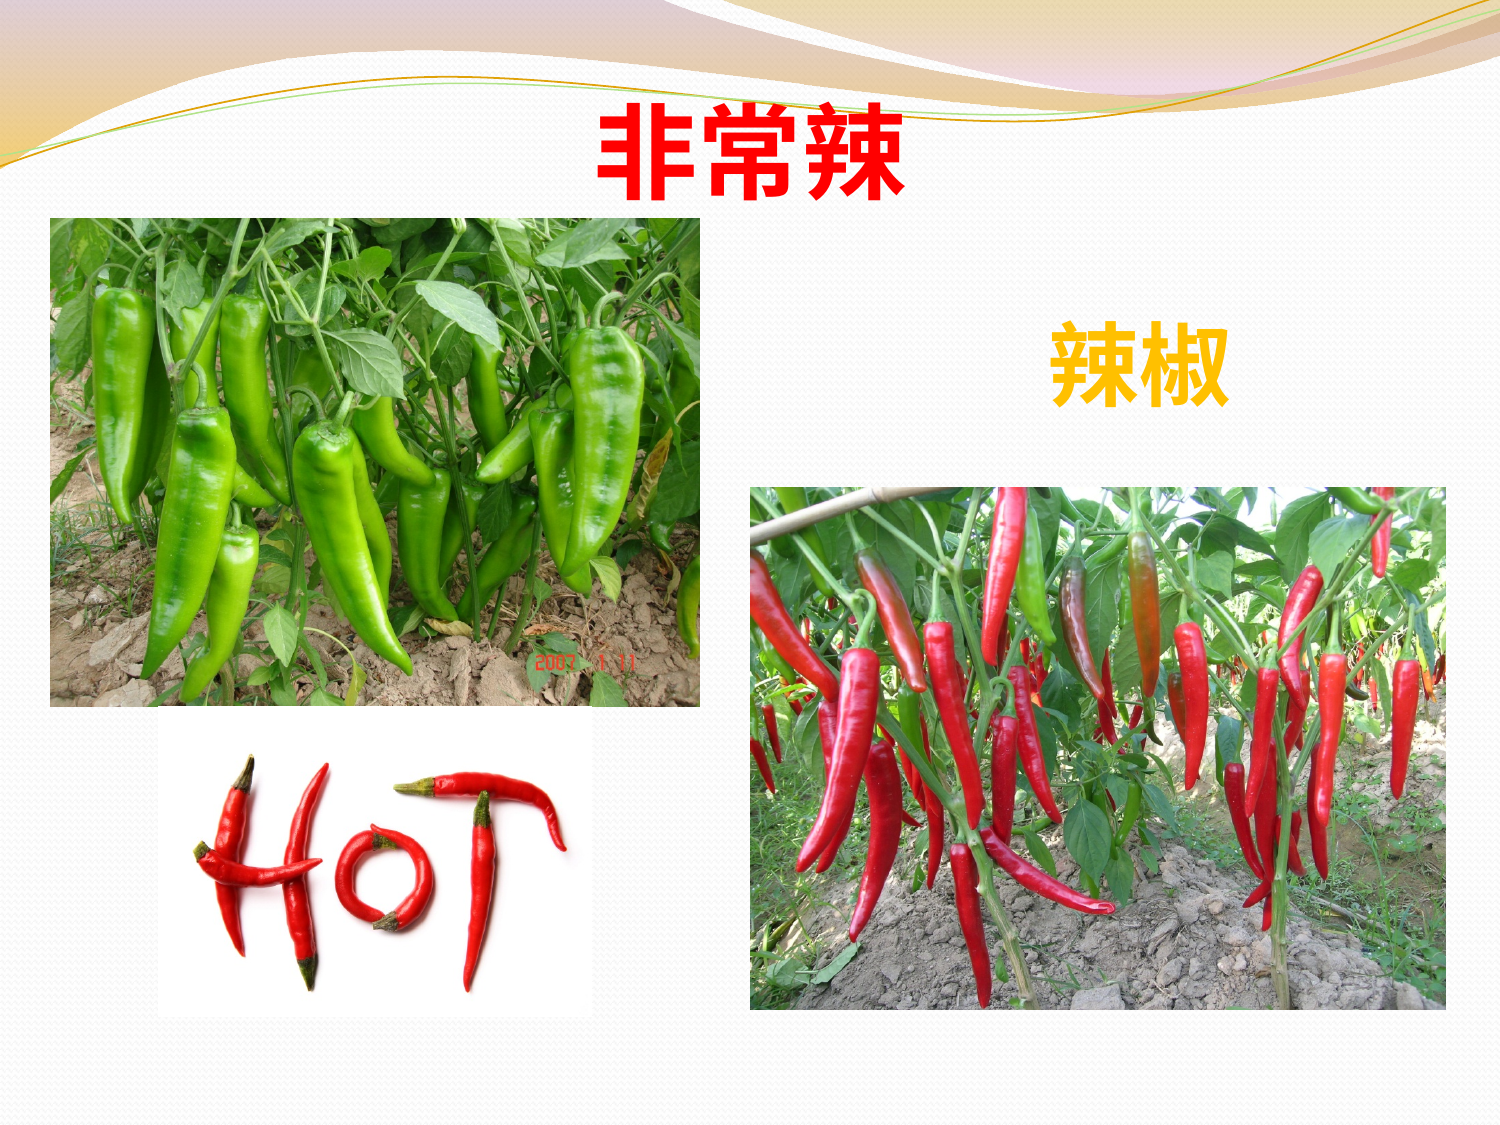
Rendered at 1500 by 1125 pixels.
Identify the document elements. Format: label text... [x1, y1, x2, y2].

text_box 辣椒 [994, 260, 1285, 465]
picture [749, 487, 1447, 1010]
picture [49, 218, 701, 1018]
title 非常辣 [68, 24, 1432, 213]
